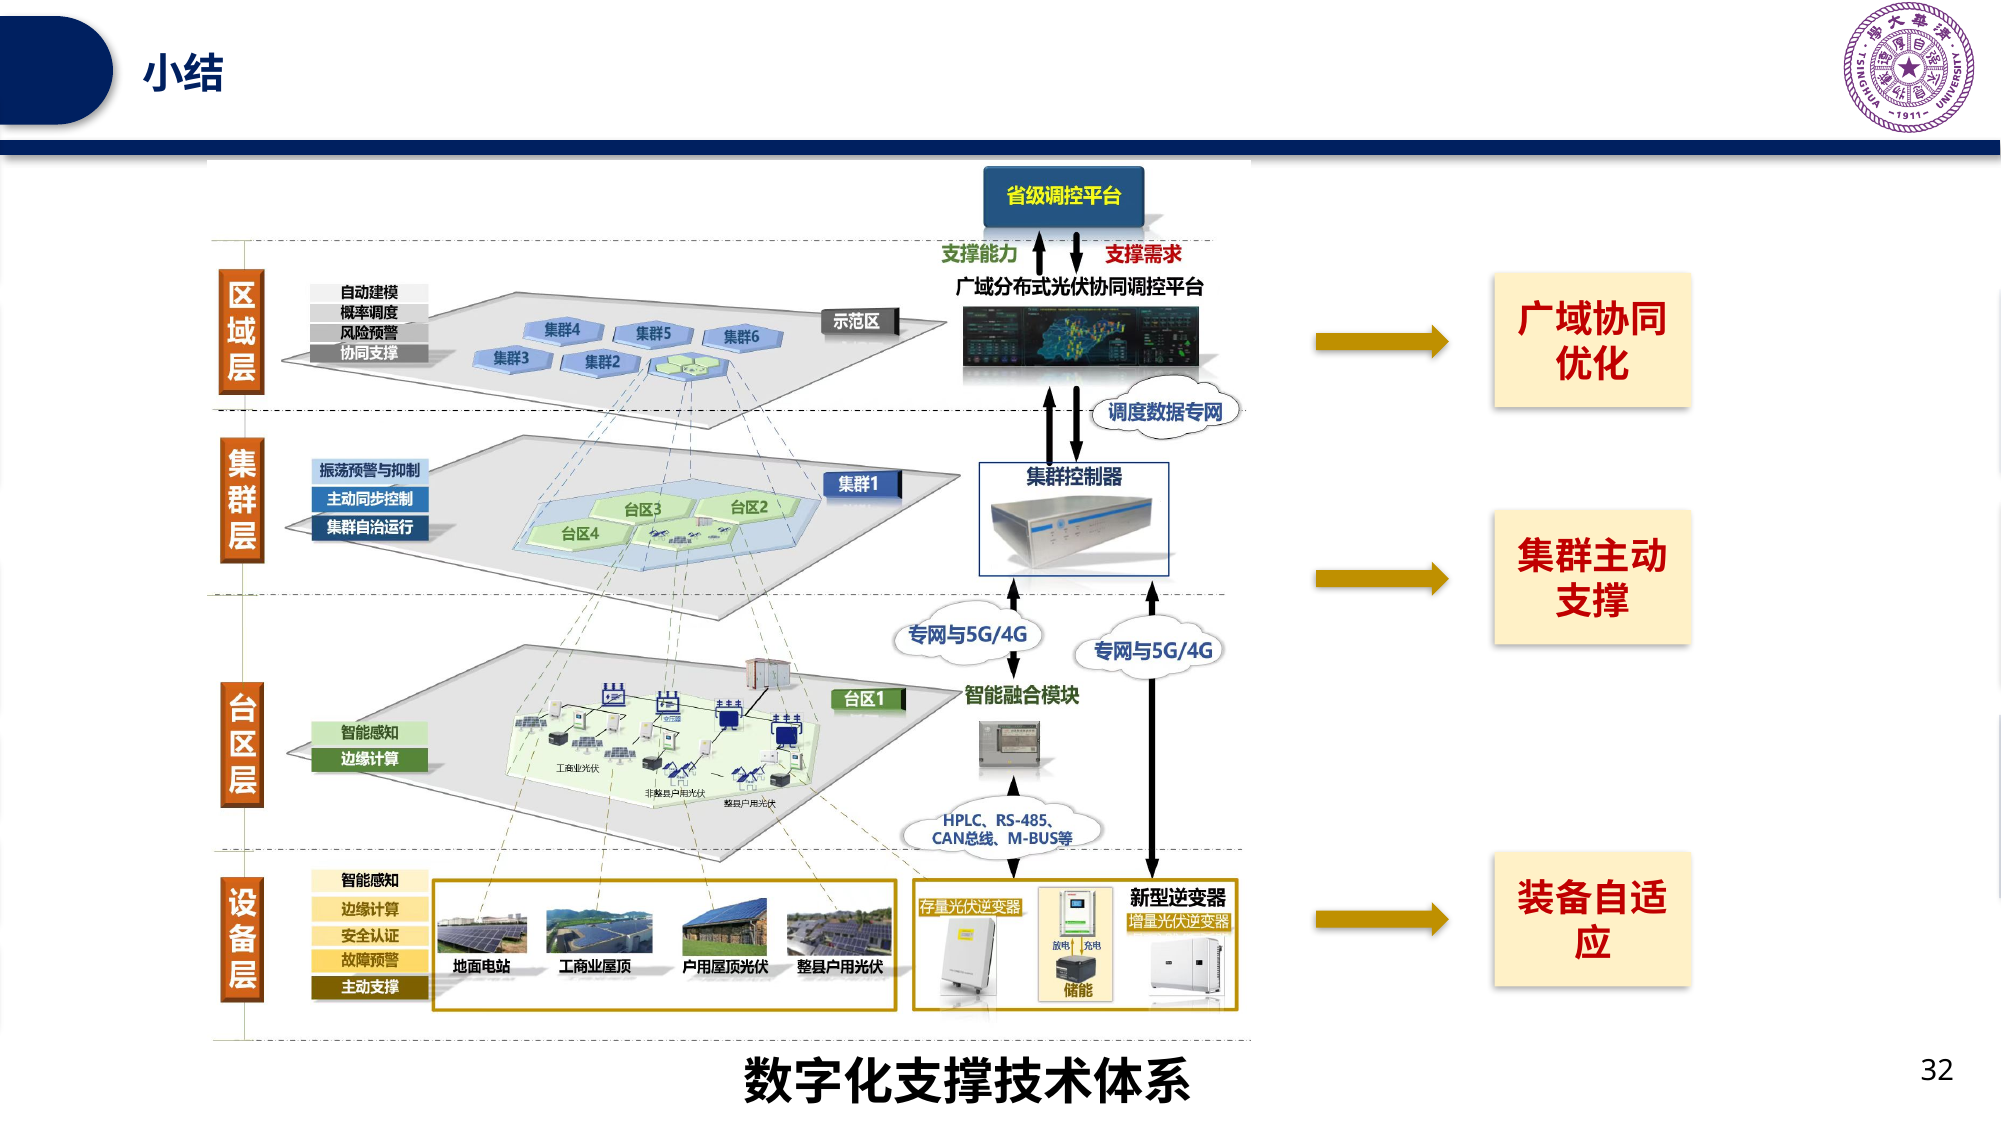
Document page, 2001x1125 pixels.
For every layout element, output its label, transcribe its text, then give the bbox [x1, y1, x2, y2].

text_box 数字化支撑技术体系 [728, 1049, 1211, 1117]
text_box 装备自适应 [1494, 852, 1692, 987]
text_box [1316, 324, 1449, 359]
text_box [1316, 902, 1449, 937]
text_box [1316, 561, 1449, 596]
picture [207, 160, 1251, 1049]
picture [1841, 0, 1977, 136]
text_box 32 [1905, 1044, 2000, 1104]
text_box 集群主动支撑 [1494, 510, 1692, 645]
text_box 小结 [127, 45, 1615, 105]
text_box 广域协同优化 [1494, 272, 1692, 408]
